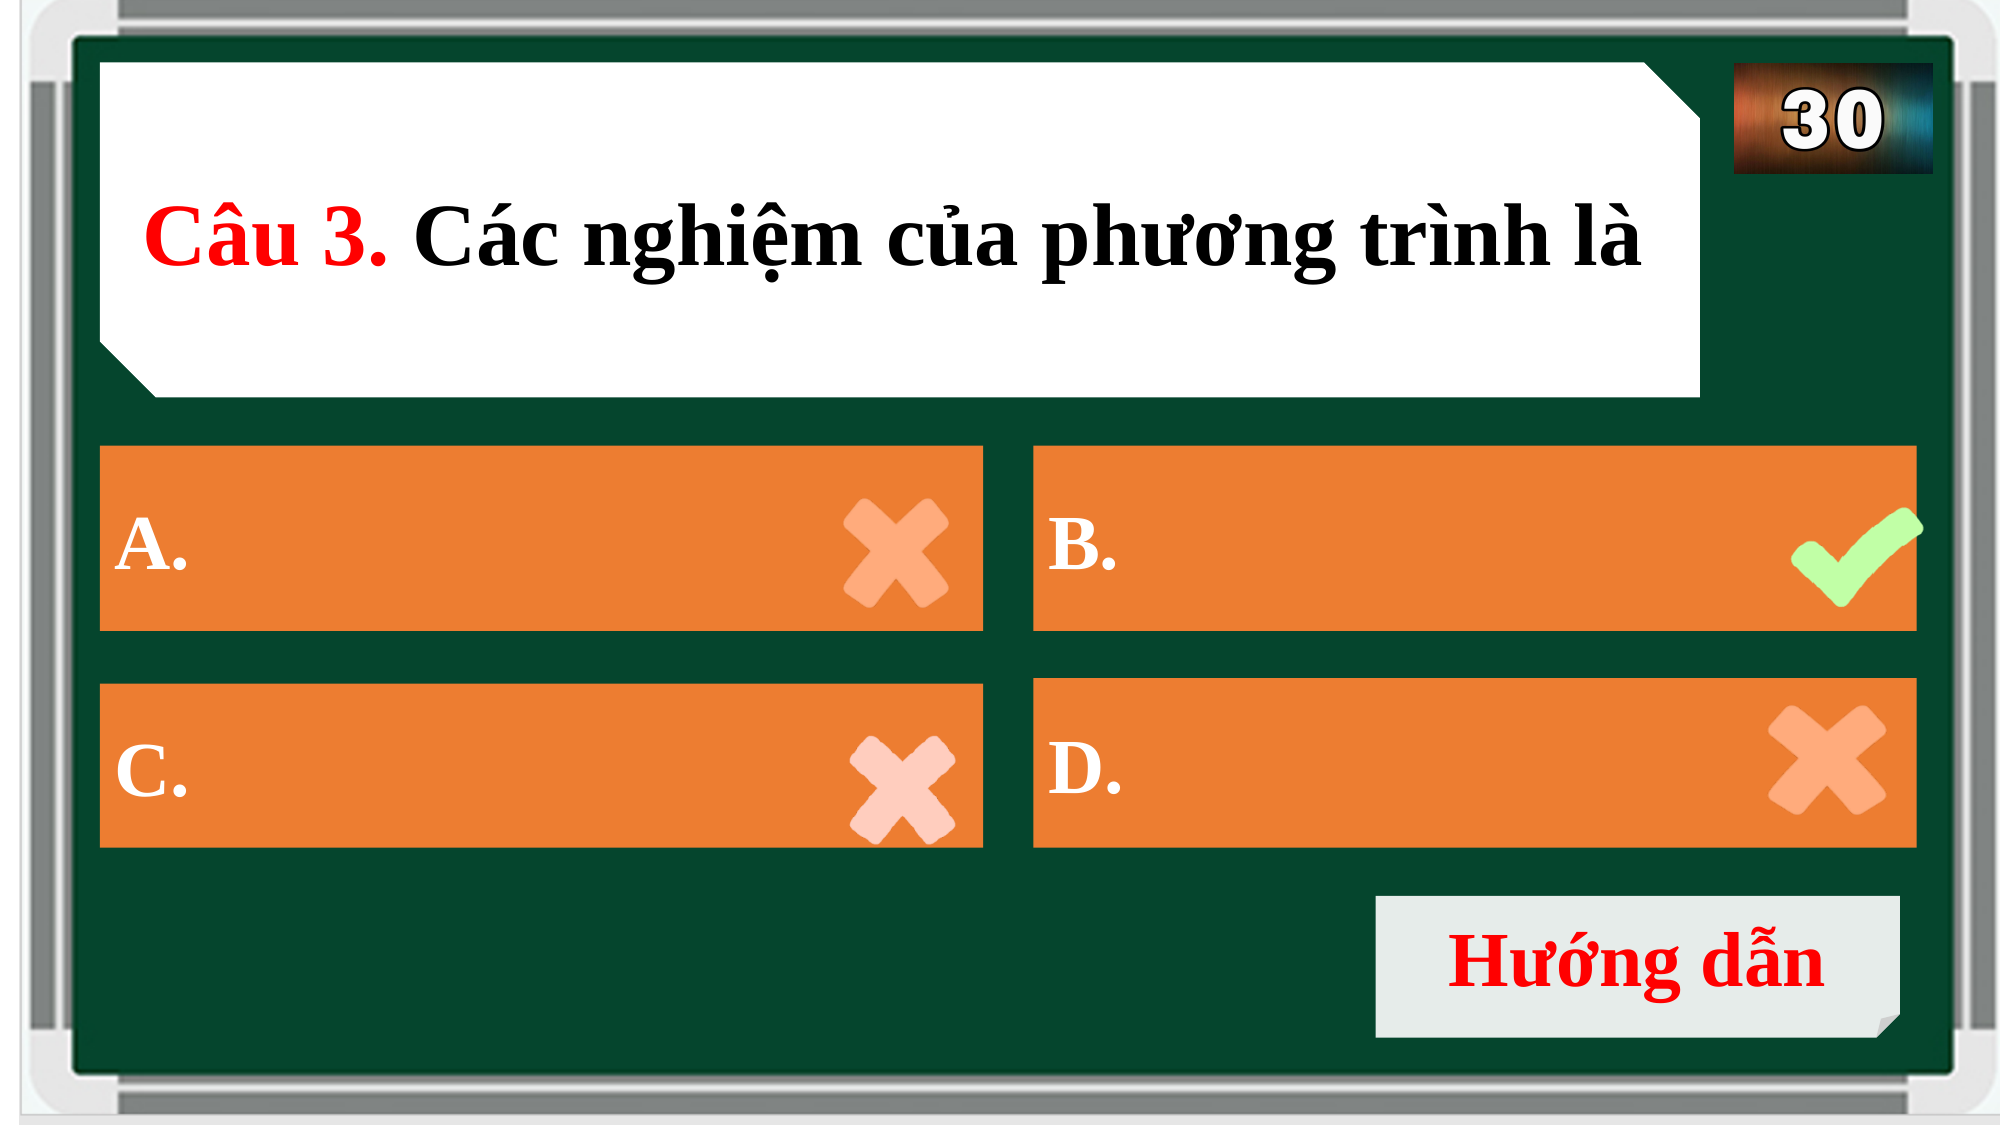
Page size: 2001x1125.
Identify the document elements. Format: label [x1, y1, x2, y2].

picture [19, 0, 2000, 1125]
text_box [1733, 62, 1934, 175]
